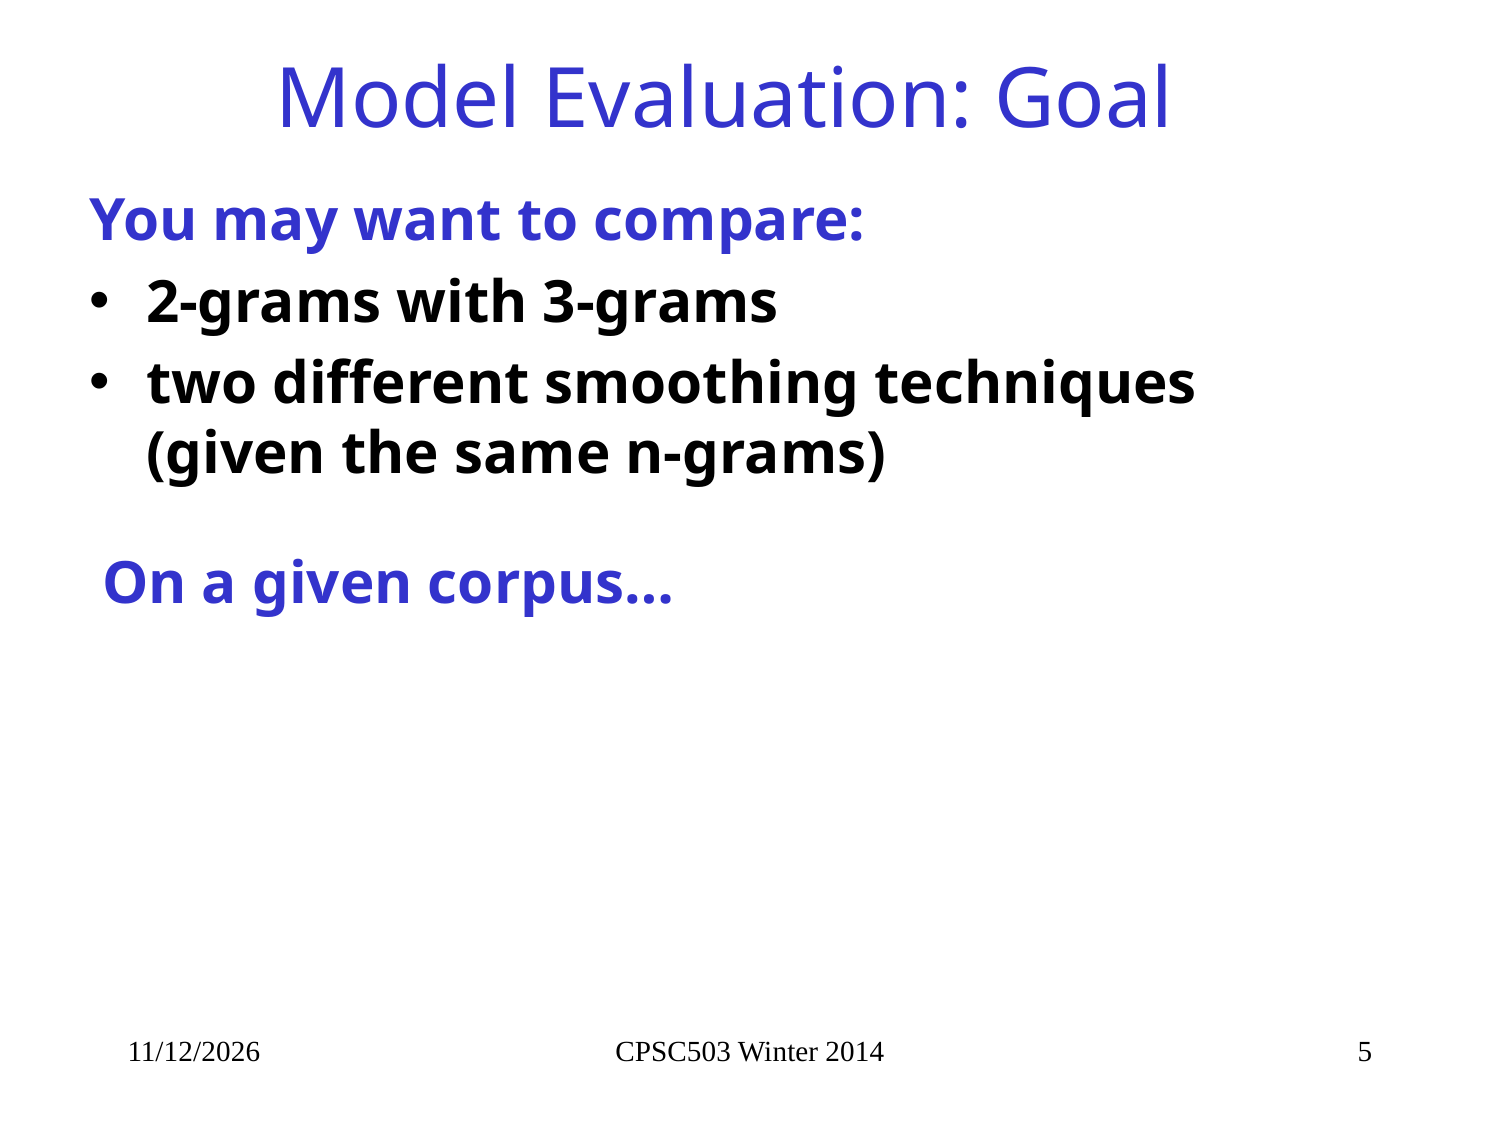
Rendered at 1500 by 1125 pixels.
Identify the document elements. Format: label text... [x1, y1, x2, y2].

slide_number 5 [1074, 1024, 1388, 1101]
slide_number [112, 1024, 426, 1101]
title Model Evaluation: Goal [87, 0, 1363, 174]
footer CPSC503 Winter 2014 [512, 1024, 988, 1101]
text_box On a given corpus… [87, 537, 1413, 663]
text_box You may want to compare: 2-grams with 3-grams two different smoothing techniques (given the same n-grams) [75, 174, 1400, 525]
